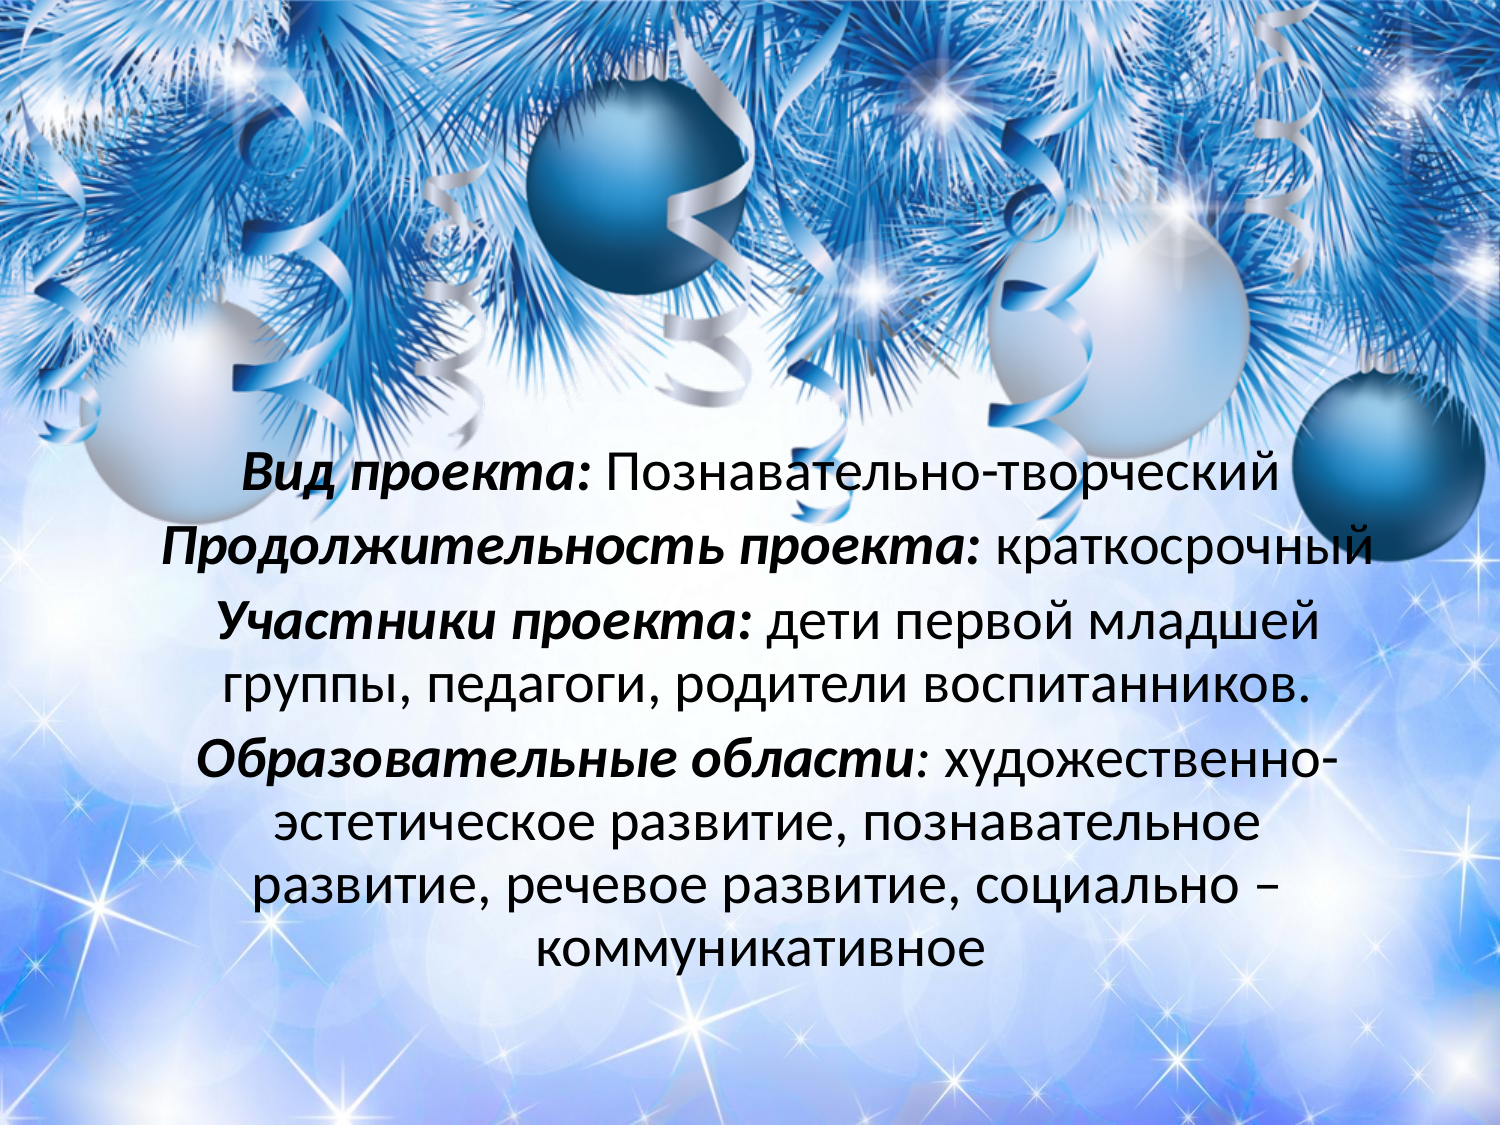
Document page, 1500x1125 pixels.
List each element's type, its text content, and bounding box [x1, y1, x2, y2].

subtitle Вид проекта: Познавательно-творческий Продолжительность проекта: краткосрочный Участники проекта: дети первой младшей группы, педагоги, родители воспитанников. Образовательные области: художественно-эстетическое развитие, познавательное развитие, речевое развитие, социально – коммуникативное [135, 432, 1400, 1048]
picture [0, 0, 1500, 1125]
